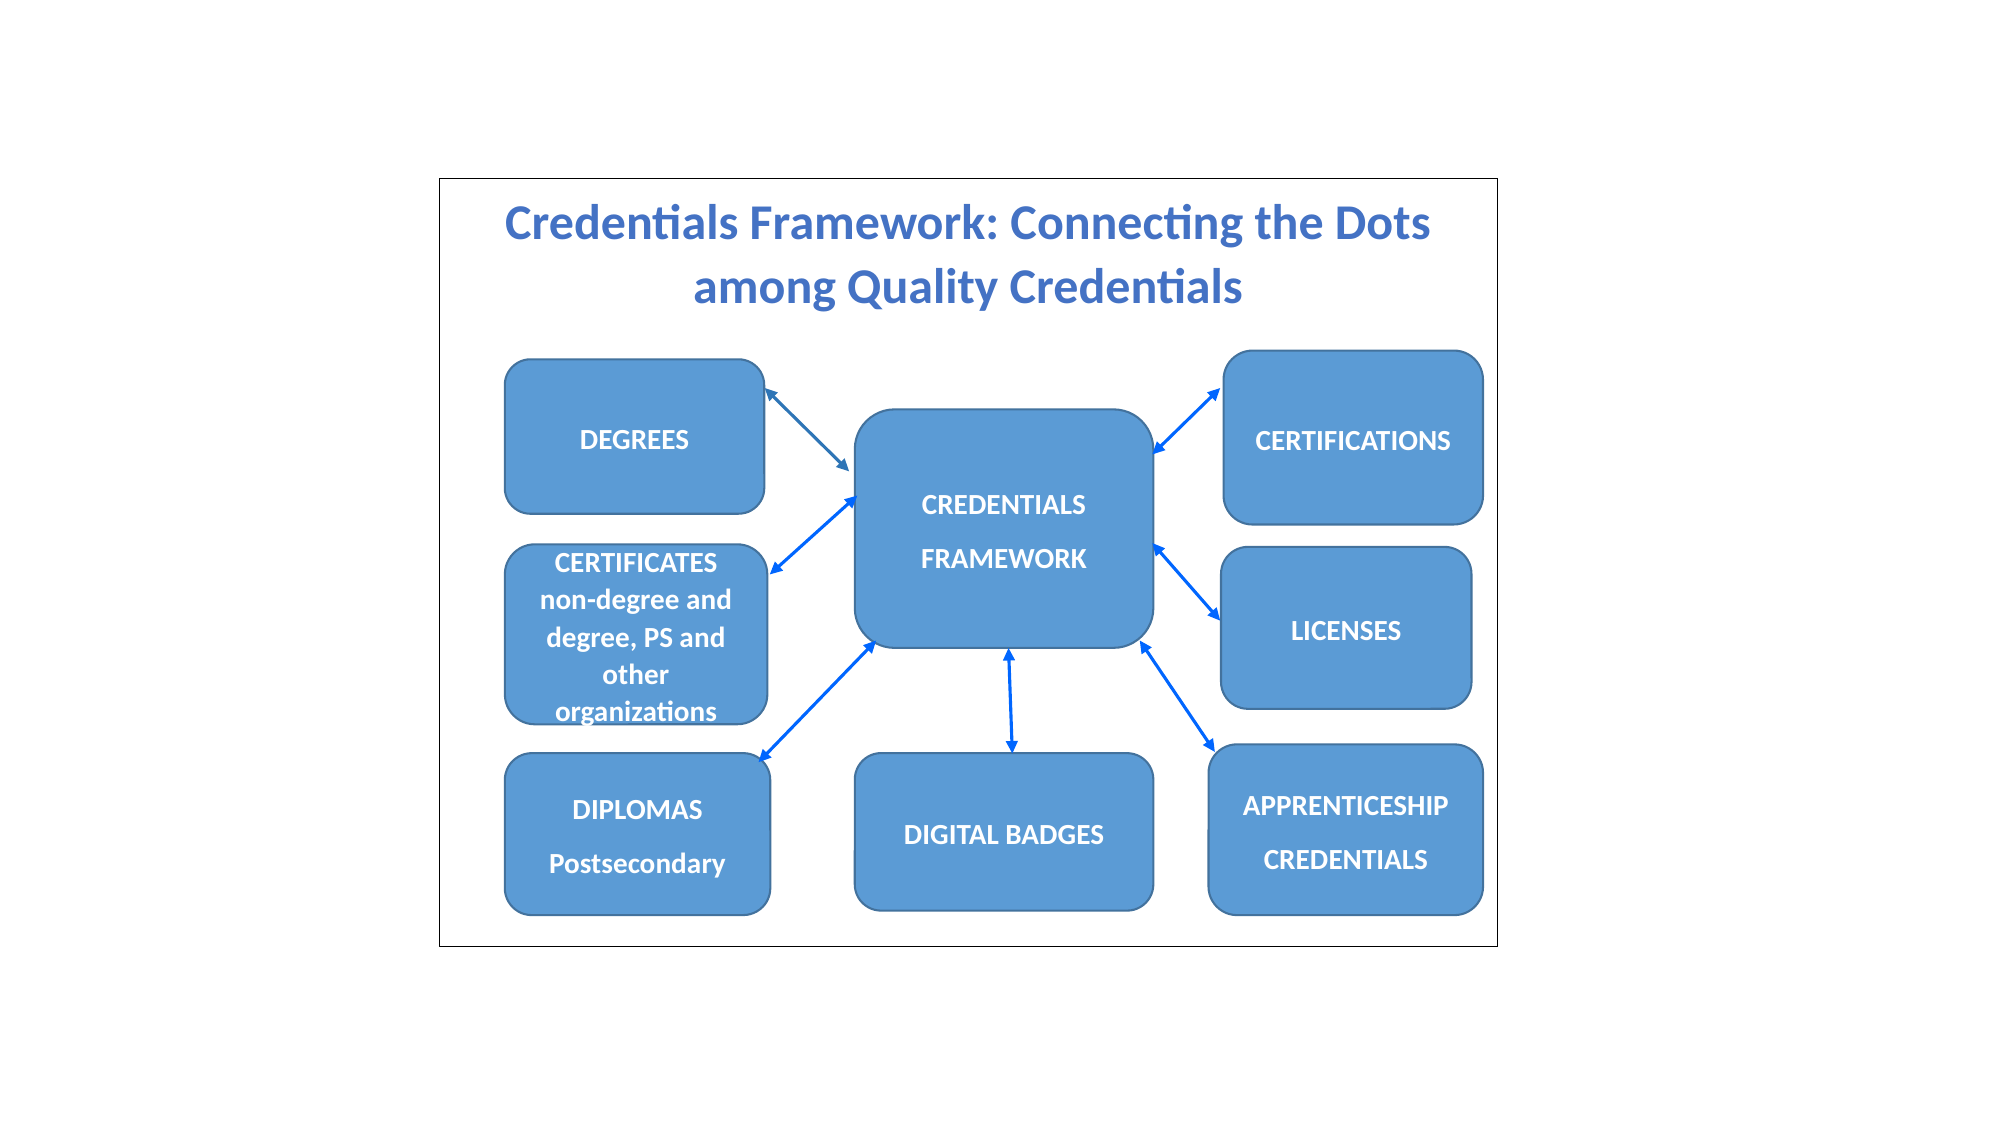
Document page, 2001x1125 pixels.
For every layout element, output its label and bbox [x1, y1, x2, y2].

text_box [439, 178, 1498, 947]
